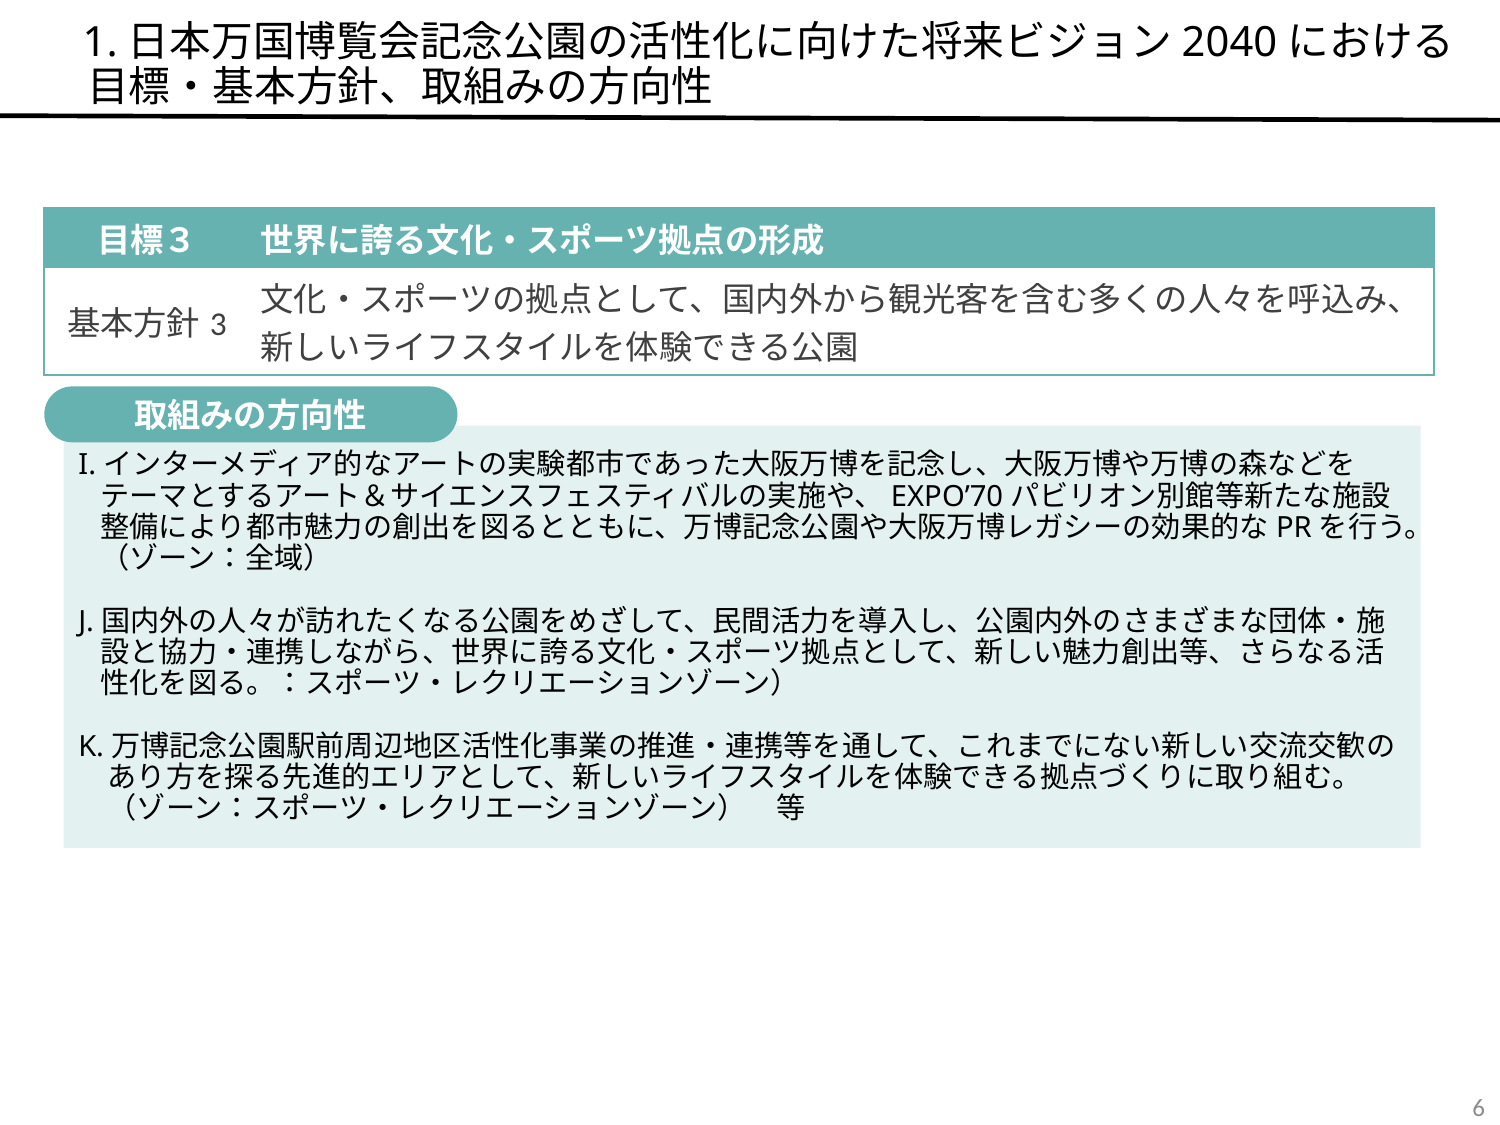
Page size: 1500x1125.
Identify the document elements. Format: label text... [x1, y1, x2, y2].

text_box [0, 115, 1500, 121]
text_box 取組みの方向性 [43, 385, 459, 444]
table_header 目標３ [45, 209, 249, 268]
text_box I.インターメディア的なアートの実験都市であった大阪万博を記念し、大阪万博や万博の森などをテーマとするアート＆サイエンスフェスティバルの実施や、EXPO’70パビリオン別館等新たな施設整備により都市魅力の創出を図るとともに、万博記念公園や大阪万博レガシーの効果的なPRを行う。（ゾーン：全域） J.国内外の人々が訪れたくなる公園をめざして、民間活力を導入し、公園内外のさまざまな団体・施設と協力・連携しながら、世界に誇る文化・スポーツ拠点として、新しい魅力創出等、さらなる活性化を図る。：スポーツ・レクリエーションゾーン） K.万博記念公園駅前周辺地区活性化事業の推進・連携等を通して、これまでにない新しい交流交歓のあり方を探る先進的エリアとして、新しいライフスタイルを体験できる拠点づくりに取り組む。（ゾーン：スポーツ・レクリエーションゾーン） 等 [63, 425, 1422, 849]
table_header 世界に誇る文化・スポーツ拠点の形成 [249, 209, 1433, 268]
text_box 5 [1407, 1076, 1500, 1125]
table_cell 基本方針3 [45, 268, 249, 374]
text_box 1.日本万国博覧会記念公園の活性化に向けた将来ビジョン2040における 目標・基本方針、取組みの方向性 [6, 24, 1472, 115]
table_cell 文化・スポーツの拠点として、国内外から観光客を含む多くの人々を呼込み、新しいライフスタイルを体験できる公園 [249, 268, 1433, 374]
